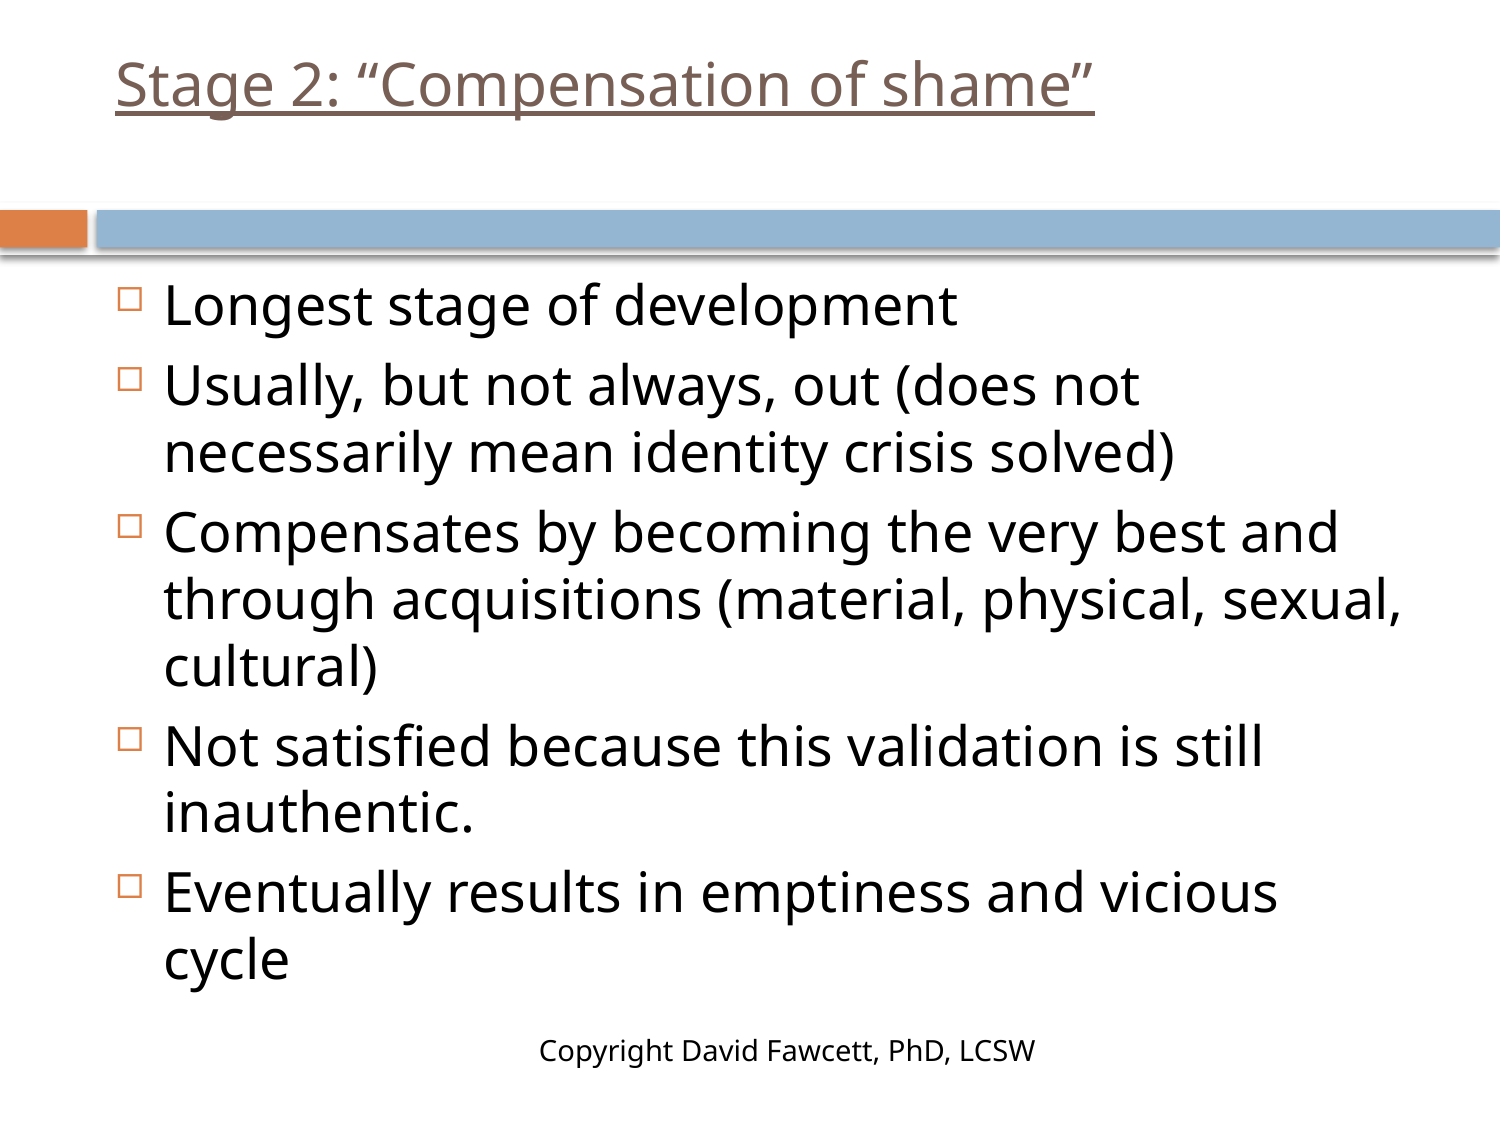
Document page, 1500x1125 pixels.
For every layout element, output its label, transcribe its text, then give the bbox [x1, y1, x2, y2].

text_box Copyright David Fawcett, PhD, LCSW [399, 1024, 1175, 1075]
title Stage 2: “Compensation of shame” [100, 37, 1438, 200]
list Longest stage of development Usually, but not always, out (does not necessarily mean identity crisis solved) Compensates by becoming the very best and through acquisitions (material, physical, sexual, cultural) Not satisfied because this validation is still inauthentic. Eventually results in emptiness and vicious cycle [100, 262, 1438, 1000]
